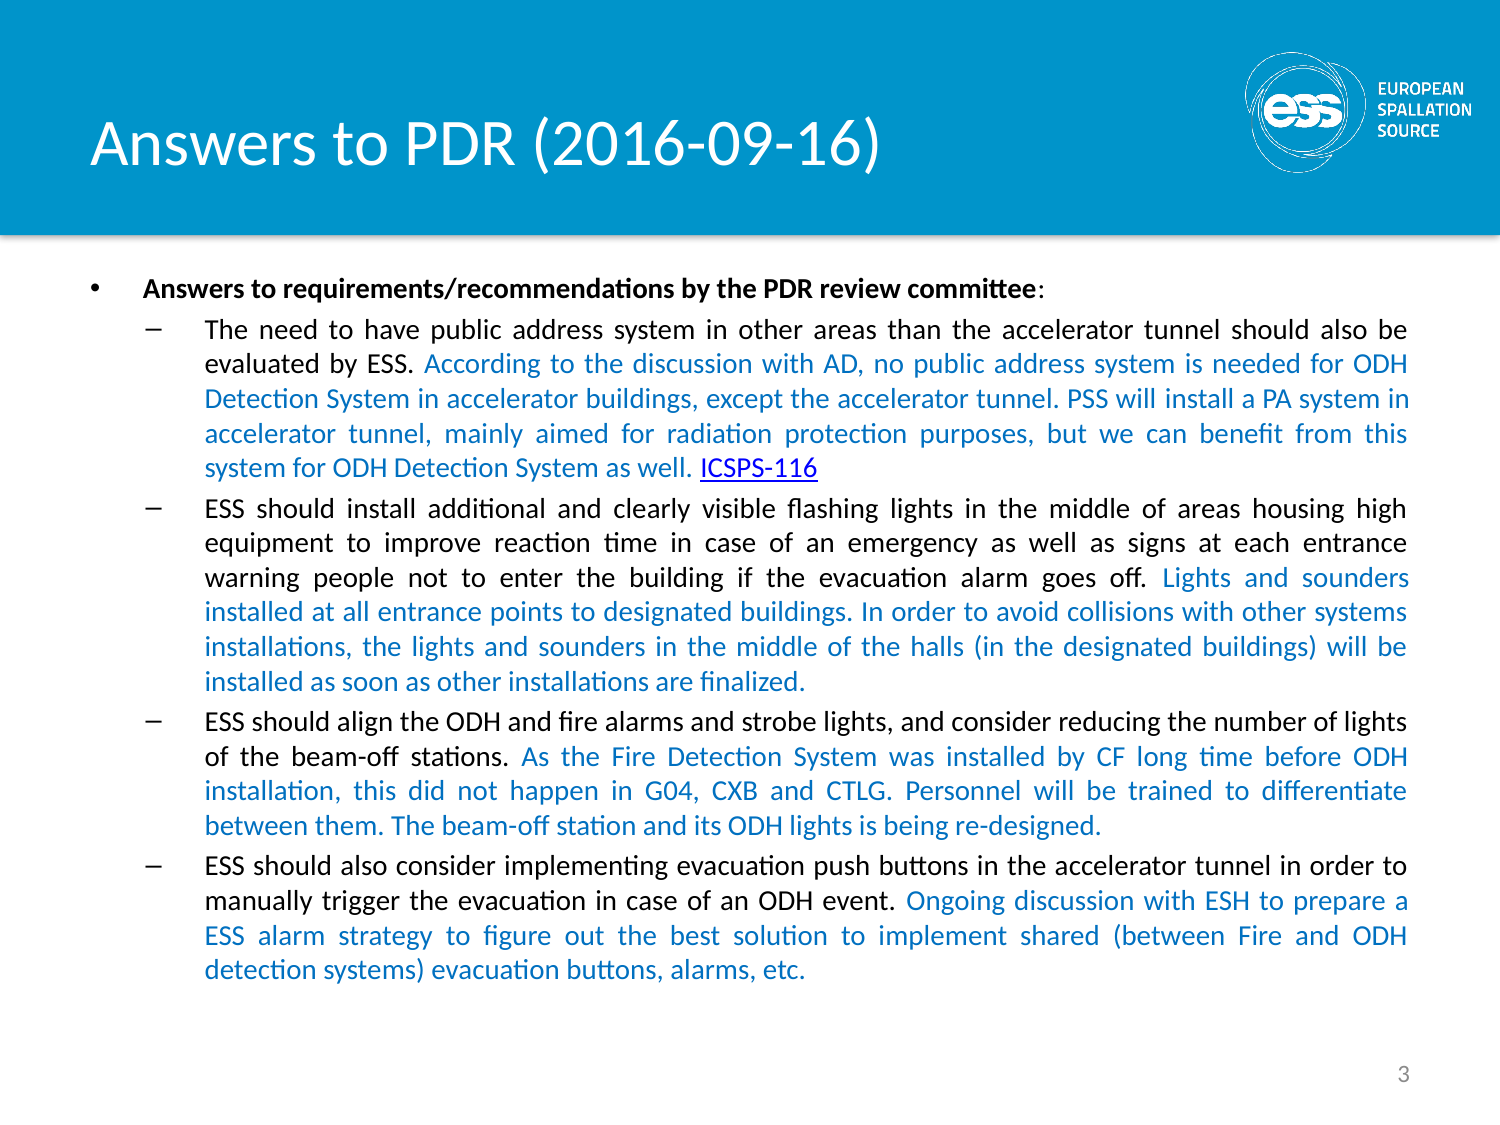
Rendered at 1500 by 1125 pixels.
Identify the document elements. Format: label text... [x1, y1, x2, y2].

picture [1379, 83, 1385, 94]
list Answers to requirements/recommendations by the PDR review committee: The need to have public address system in other areas than the accelerator tunnel should also be evaluated by ESS. According to the discussion with AD, no public address system is needed for ODH Detection System in accelerator buildings, except the accelerator tunnel. PSS will install a PA system in accelerator tunnel, mainly aimed for radiation protection purposes, but we can benefit from this system for ODH Detection System as well. ICSPS-116 ESS should install additional and clearly visible flashing lights in the middle of areas housing high equipment to improve reaction time in case of an emergency as well as signs at each entrance warning people not to enter the building if the evacuation alarm goes off. Lights and sounders installed at all entrance points to designated buildings. In order to avoid collisions with other systems installations, the lights and sounders in the middle of the halls (in the designated buildings) will be installed as soon as other installations are finalized. ESS should align the ODH and fire alarms and strobe lights, and consider reducing the number of lights of the beam-off stations. As the Fire Detection System was installed by CF long time before ODH installation, this did not happen in G04, CXB and CTLG. Personnel will be trained to differentiate between them. The beam-off station and its ODH lights is being re-designed. ESS should also consider implementing evacuation push buttons in the accelerator tunnel in order to manually trigger the evacuation in case of an ODH event. Ongoing discussion with ESH to prepare a ESS alarm strategy to figure out the best solution to implement shared (between Fire and ODH detection systems) evacuation buttons, alarms, etc. [75, 262, 1425, 1005]
picture [1418, 104, 1423, 115]
picture [1423, 83, 1430, 94]
picture [1409, 104, 1415, 115]
picture [1389, 104, 1393, 115]
picture [1454, 83, 1458, 94]
picture [1443, 86, 1450, 93]
picture [1436, 104, 1444, 115]
picture [1432, 125, 1438, 136]
title Answers to PDR (2016-09-16) [75, 45, 1247, 233]
picture [1264, 94, 1342, 127]
picture [1422, 125, 1428, 134]
slide_number 3 [1074, 1042, 1425, 1103]
picture [1400, 83, 1407, 94]
picture [1398, 109, 1406, 115]
